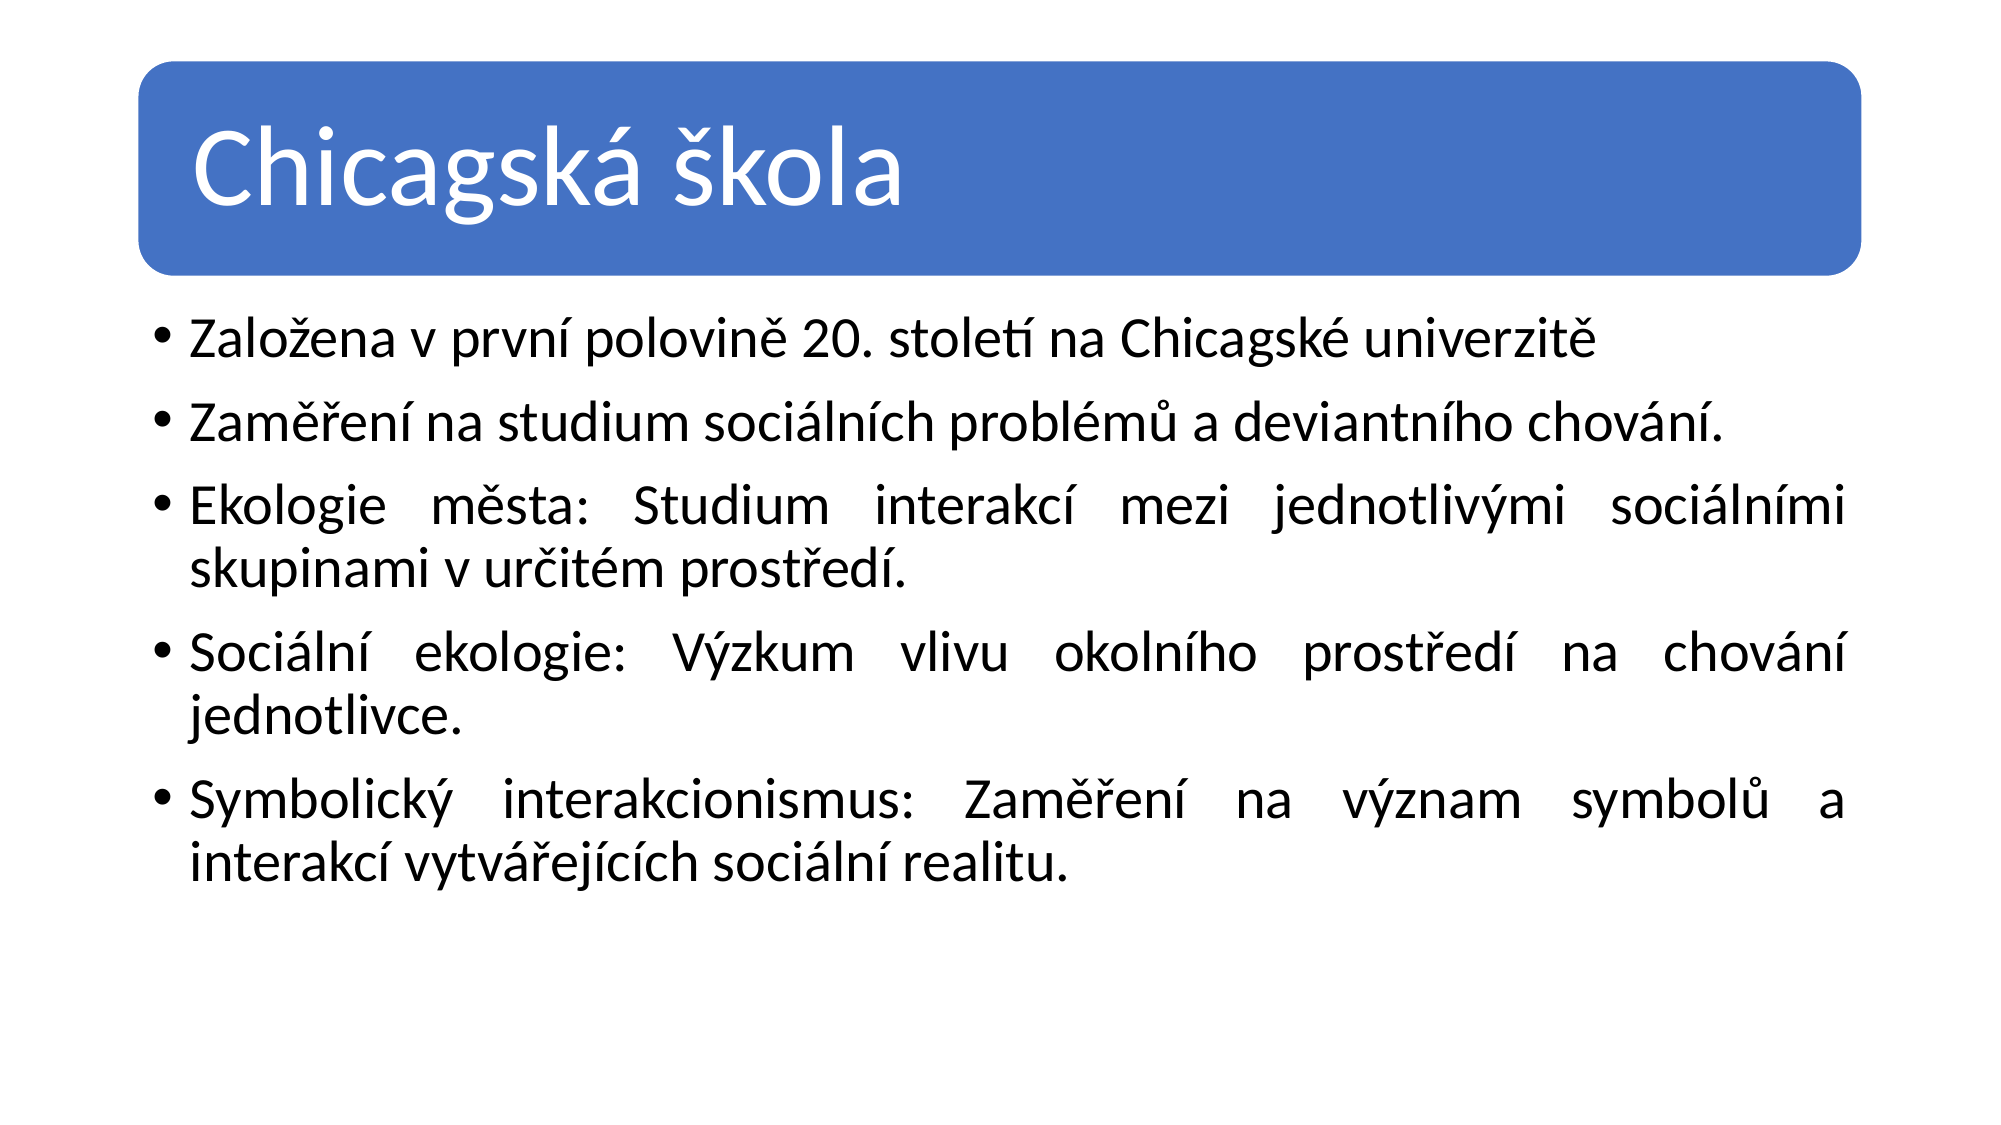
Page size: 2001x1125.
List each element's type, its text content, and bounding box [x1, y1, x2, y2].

list Založena v první polovině 20. století na Chicagské univerzitě Zaměření na studium sociálních problémů a deviantního chování. Ekologie města: Studium interakcí mezi jednotlivými sociálními skupinami v určitém prostředí. Sociální ekologie: Výzkum vlivu okolního prostředí na chování jednotlivce. Symbolický interakcionismus: Zaměření na význam symbolů a interakcí vytvářejících sociální realitu. [137, 299, 1863, 1014]
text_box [137, 59, 1863, 278]
